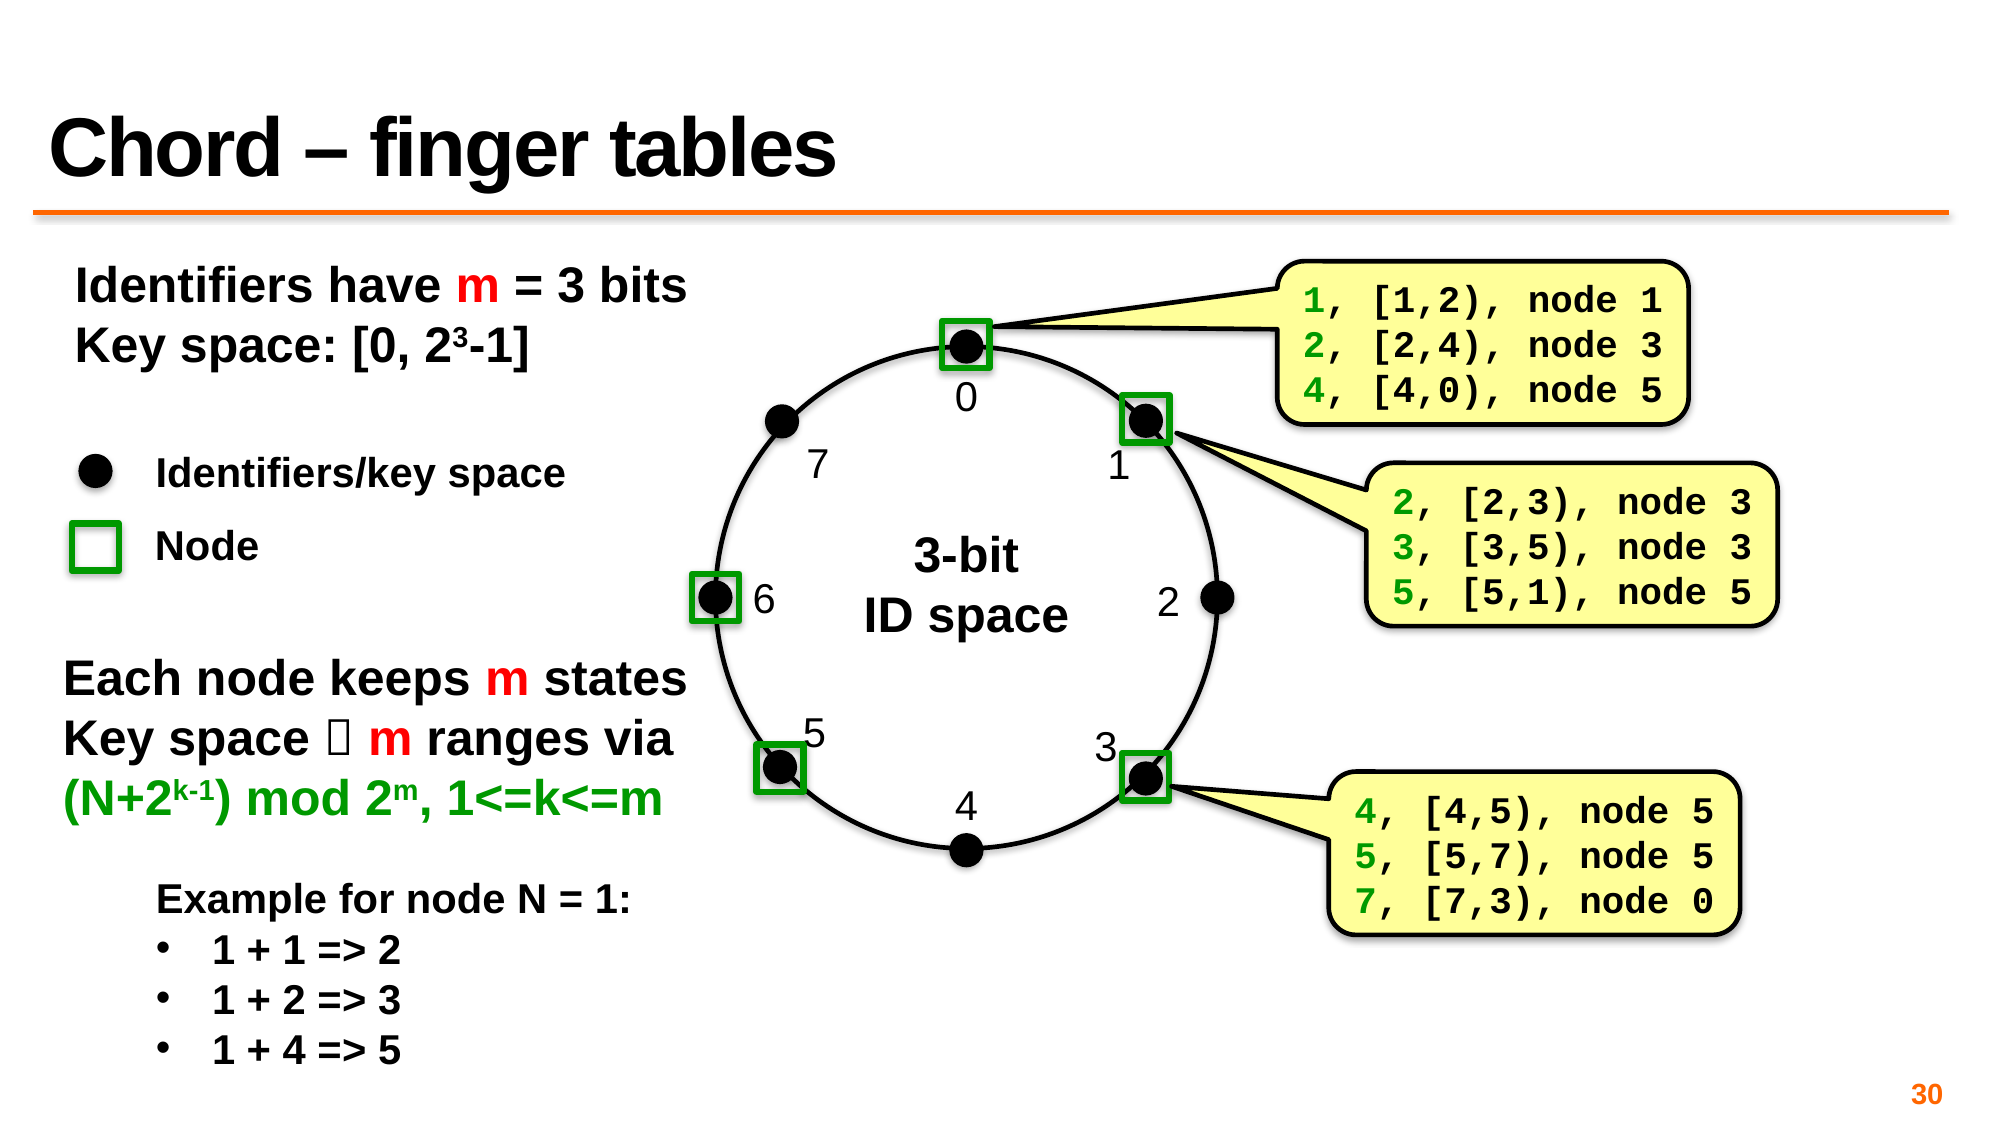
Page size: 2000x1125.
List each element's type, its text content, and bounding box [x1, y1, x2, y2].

text_box [1122, 394, 1170, 443]
text_box 4, [4,5), node 5 5, [5,7), node 5 7, [7,3), node 0 [1170, 770, 1741, 936]
slide_number 30 [1482, 1074, 1950, 1110]
text_box 5 [788, 698, 842, 763]
text_box 3 [1079, 712, 1133, 778]
text_box 2, [2,3), node 3 3, [3,5), node 3 5, [5,1), node 5 [1175, 432, 1779, 627]
text_box 0 [939, 371, 993, 428]
text_box [766, 405, 798, 437]
text_box 6 [737, 564, 791, 630]
text_box [950, 837, 982, 866]
text_box [691, 573, 740, 622]
text_box 4 [940, 771, 994, 837]
text_box 1 [1092, 430, 1146, 496]
text_box [71, 523, 120, 571]
text_box 7 [791, 429, 845, 495]
text_box Identifiers/key space [140, 438, 582, 503]
text_box 2 [1141, 567, 1195, 633]
text_box Node [139, 511, 275, 577]
title Chord – finger tables [33, 24, 1950, 201]
text_box [1201, 581, 1233, 614]
text_box 1, [1,2), node 1 2, [2,4), node 3 4, [4,0), node 5 [993, 260, 1690, 426]
text_box Example for node N = 1: 1 + 1 => 2 1 + 2 => 3 1 + 4 => 5 [141, 864, 648, 1080]
text_box 3-bit ID space [848, 514, 1085, 650]
text_box [1121, 753, 1170, 801]
text_box [79, 455, 112, 487]
text_box [756, 744, 804, 792]
text_box Identifiers have m = 3 bits Key space: [0, 23-1] [59, 245, 704, 380]
text_box [715, 347, 1218, 849]
text_box [941, 320, 990, 369]
text_box Each node keeps m states Key space  m ranges via (N+2k-1) mod 2m, 1<=k<=m [48, 637, 703, 833]
